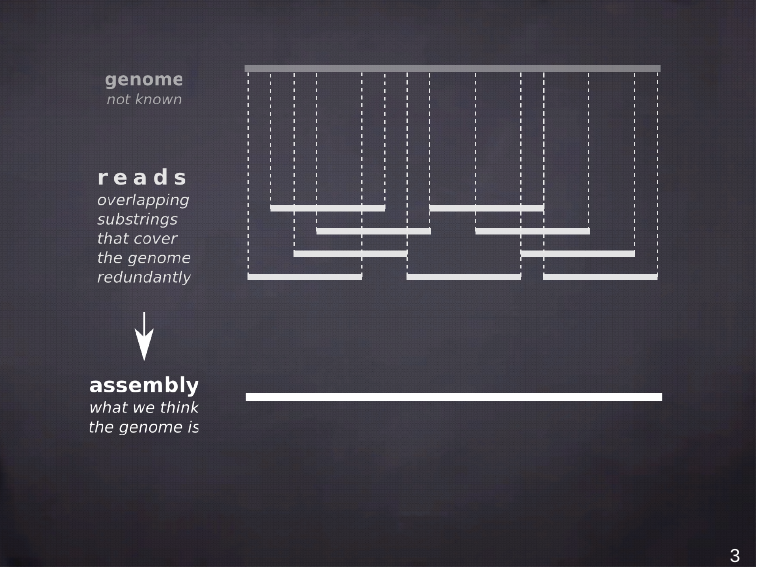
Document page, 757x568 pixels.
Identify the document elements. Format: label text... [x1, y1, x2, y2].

text_box [105, 75, 183, 104]
text_box [89, 376, 199, 435]
text_box [244, 65, 661, 72]
text_box [97, 168, 191, 285]
slide_number 3 [725, 543, 755, 568]
text_box [0, 0, 756, 567]
text_box [134, 312, 154, 361]
text_box [245, 393, 663, 401]
